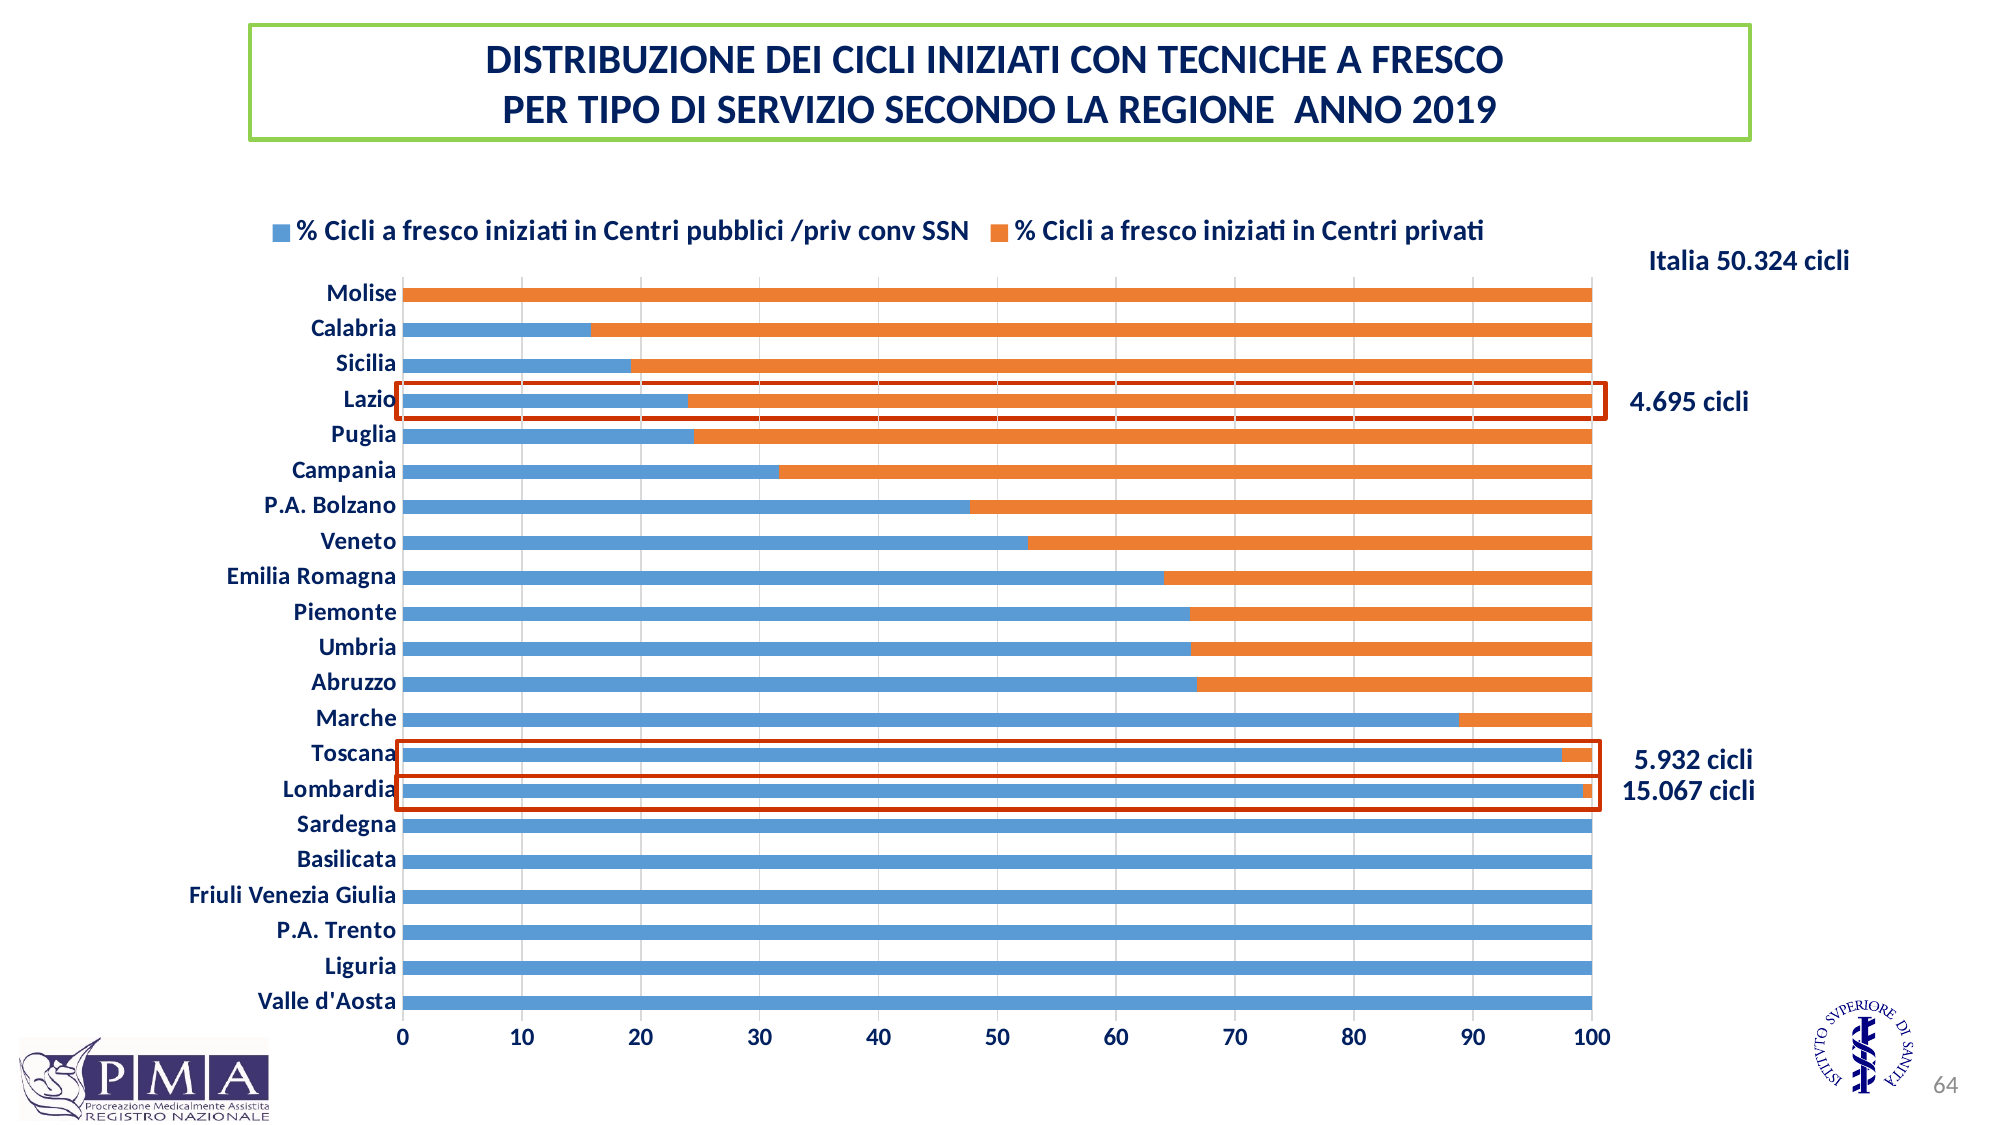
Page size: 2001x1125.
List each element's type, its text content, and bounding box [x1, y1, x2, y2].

text_box Italia 50.324 cicli [1647, 234, 1898, 284]
text_box DISTRIBUZIONE DEI CICLI INIZIATI CON TECNICHE A FRESCO PER TIPO DI SERVIZIO SECONDO LA REGIONE ANNO 2019 [249, 24, 1750, 140]
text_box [1814, 1000, 1914, 1094]
text_box 15.067 cicli [1647, 783, 1771, 814]
text_box 5.932 cicli [1647, 732, 1776, 783]
picture [19, 1036, 110, 1121]
chart [110, 201, 1647, 1125]
text_box 4.695 cicli [1647, 375, 1771, 426]
slide_number 64 [1647, 1053, 1974, 1114]
